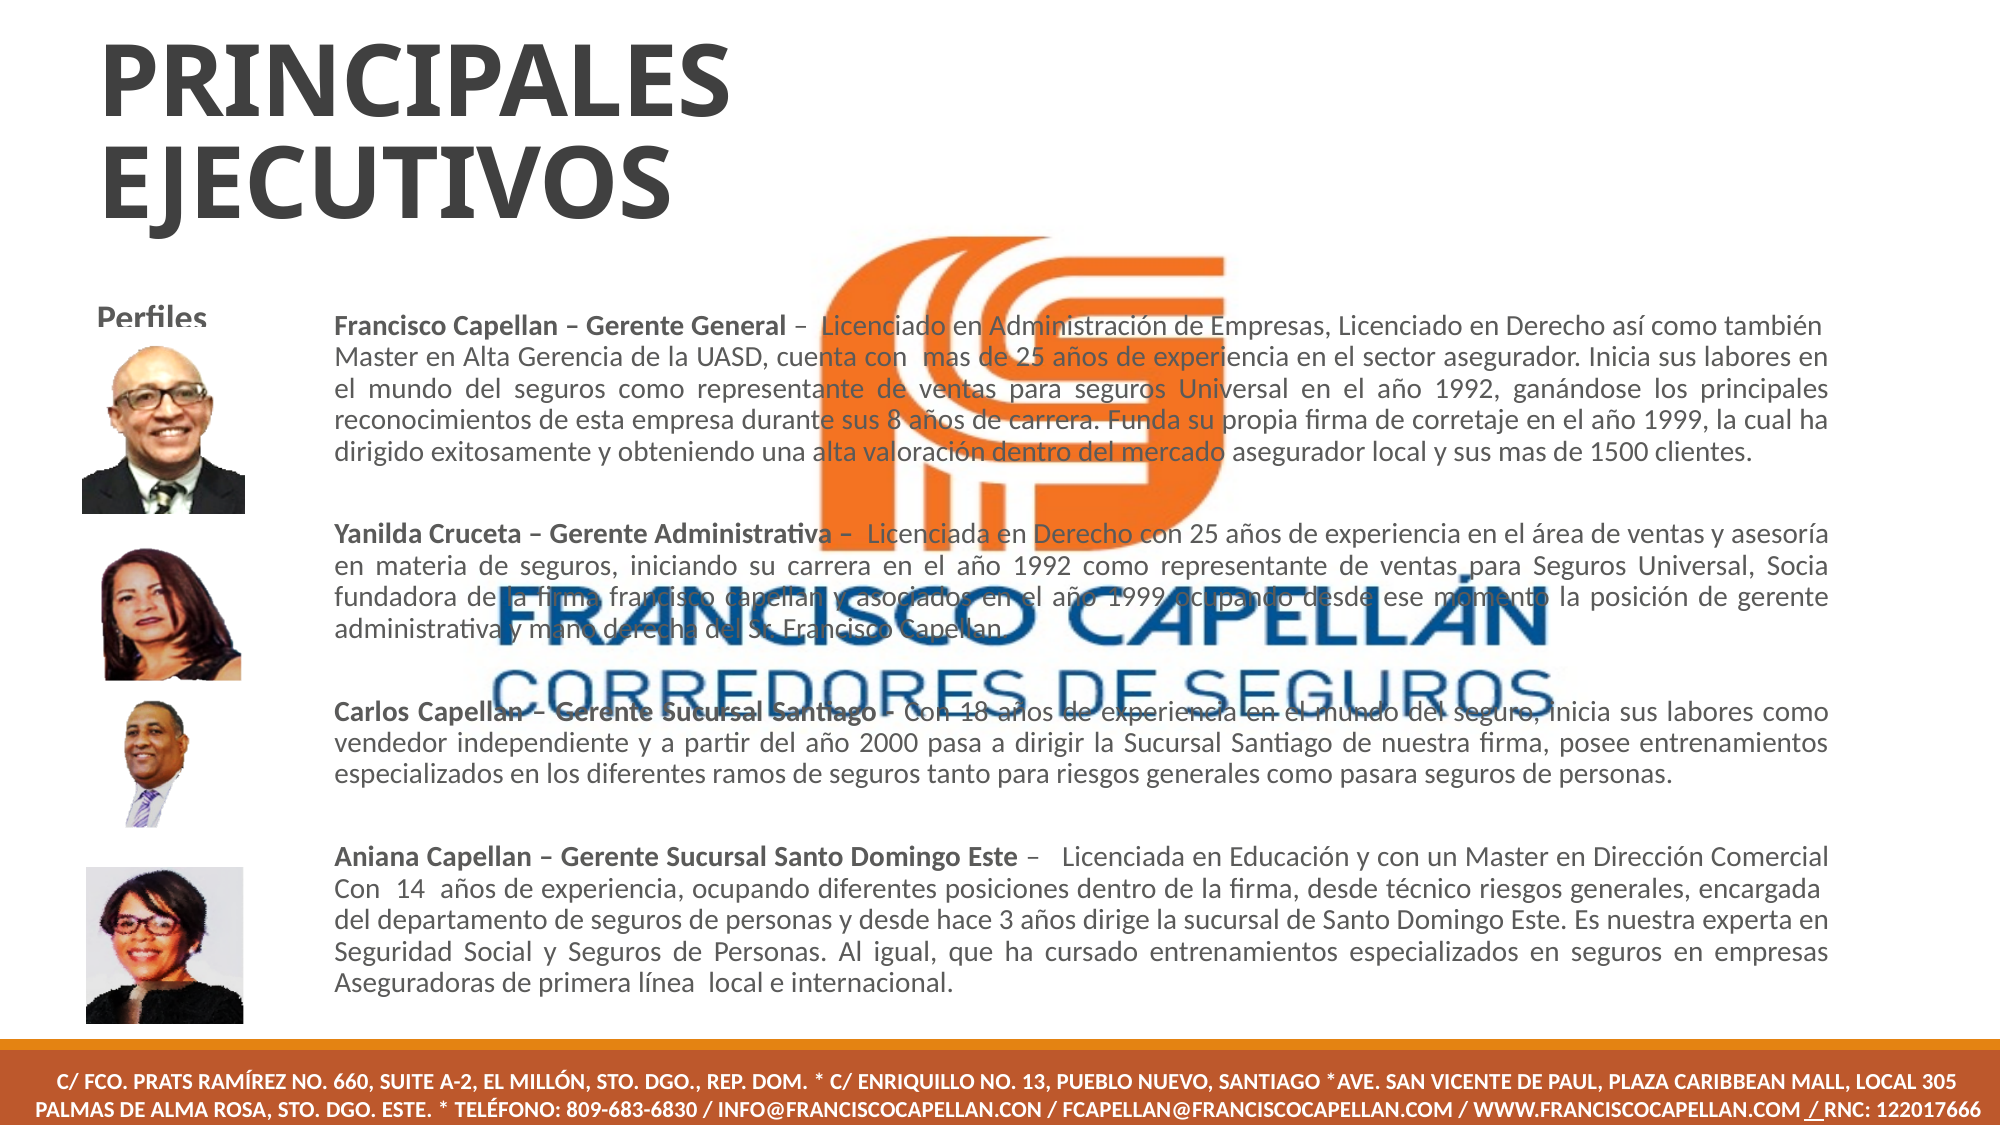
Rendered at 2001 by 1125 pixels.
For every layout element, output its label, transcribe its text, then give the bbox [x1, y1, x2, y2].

picture [0, 0, 2001, 1125]
footer C/ Fco. Prats Ramírez No. 660, Suite A-2, El Millón, Sto. Dgo., Rep. Dom. * C/ Enriquillo No. 13, Pueblo Nuevo, Santiago *Ave. San Vicente de Paul, Plaza Caribbean Mall, Local 305 Palmas de Alma Rosa, Sto. Dgo. Este. * Teléfono: 809-683-6830 / info@franciscocapellan.con / fcapellan@franciscocapellan.com / www.franciscocapellan.com / RNC: 122017666 [17, 1064, 2000, 1125]
text_box Perfiles [82, 287, 237, 325]
text_box Principales Ejecutivos [82, 145, 1188, 247]
list Francisco Capellan – Gerente General – Licenciado en Administración de Empresas, Licenciado en Derecho así como también Master en Alta Gerencia de la UASD, cuenta con mas de 25 años de experiencia en el sector asegurador. Inicia sus labores en el mundo del seguros como representante de ventas para seguros Universal en el año 1992, ganándose los principales reconocimientos de esta empresa durante sus 8 años de carrera. Funda su propia firma de corretaje en el año 1999, la cual ha dirigido exitosamente y obteniendo una alta valoración dentro del mercado asegurador local y sus mas de 1500 clientes. Yanilda Cruceta – Gerente Administrativa – Licenciada en Derecho con 25 años de experiencia en el área de ventas y asesoría en materia de seguros, iniciando su carrera en el año 1992 como representante de ventas para Seguros Universal, Socia fundadora de la firma francisco capellan y asociados en el año 1999 ocupando desde ese momento la posición de gerente administrativa y mano derecha del Sr. Francisco Capellan. Carlos Capellan – Gerente Sucursal Santiago - Con 18 años de experiencia en el mundo del seguro, inicia sus labores como vendedor independiente y a partir del año 2000 pasa a dirigir la Sucursal Santiago de nuestra firma, posee entrenamientos especializados en los diferentes ramos de seguros tanto para riesgos generales como pasara seguros de personas. Aniana Capellan – Gerente Sucursal Santo Domingo Este – Licenciada en Educación y con un Master en Dirección Comercial Con 14 años de experiencia, ocupando diferentes posiciones dentro de la firma, desde técnico riesgos generales, encargada del departamento de seguros de personas y desde hace 3 años dirige la sucursal de Santo Domingo Este. Es nuestra experta en Seguridad Social y Seguros de Personas. Al igual, que ha cursado entrenamientos especializados en seguros en empresas Aseguradoras de primera línea local e internacional. [334, 302, 1830, 1024]
